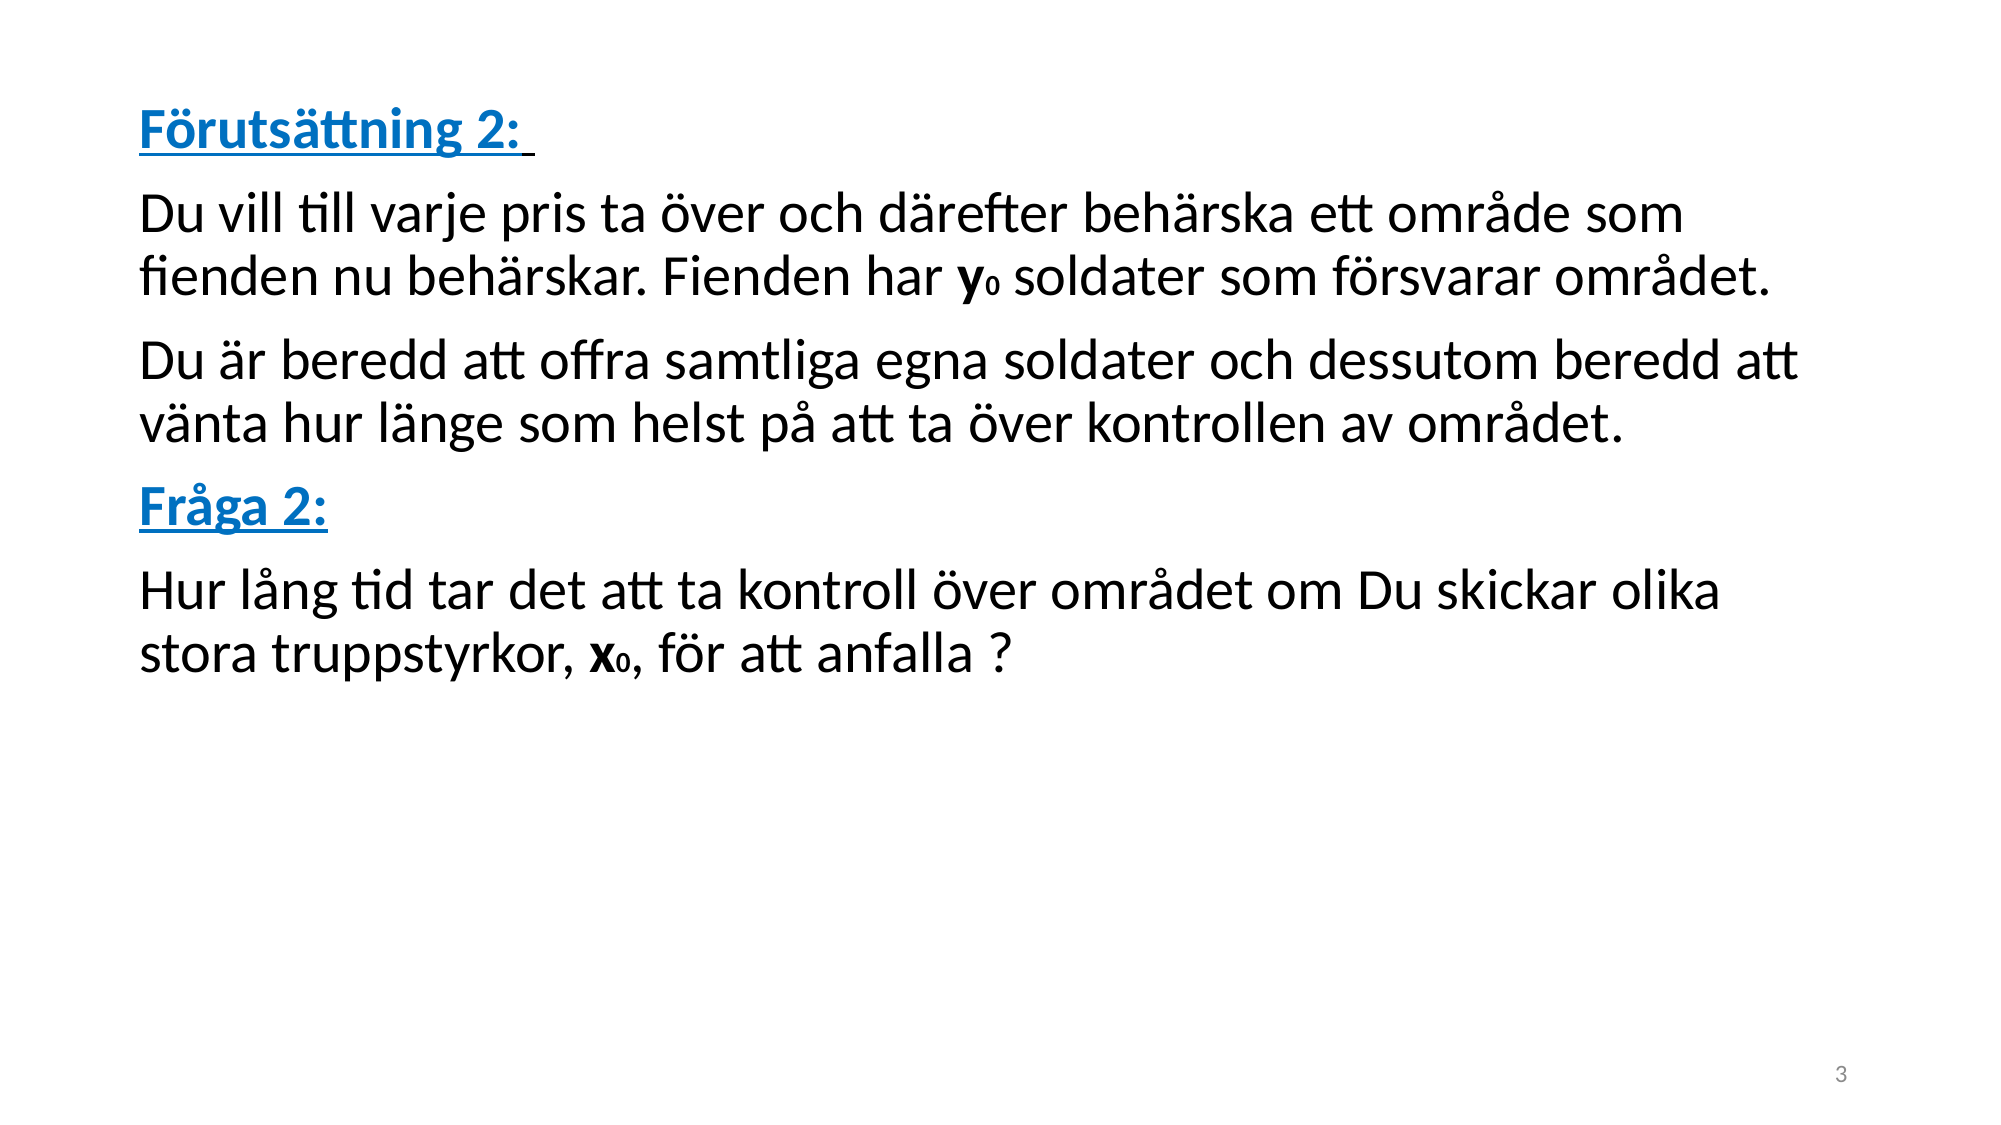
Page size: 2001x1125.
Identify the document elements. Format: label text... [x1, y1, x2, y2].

list Förutsättning 2: Du vill till varje pris ta över och därefter behärska ett område som fienden nu behärskar. Fienden har y0 soldater som försvarar området. Du är beredd att offra samtliga egna soldater och dessutom beredd att vänta hur länge som helst på att ta över kontrollen av området. Fråga 2: Hur lång tid tar det att ta kontroll över området om Du skickar olika stora truppstyrkor, x0, för att anfalla ? [124, 91, 1850, 805]
slide_number 3 [1412, 1042, 1863, 1103]
